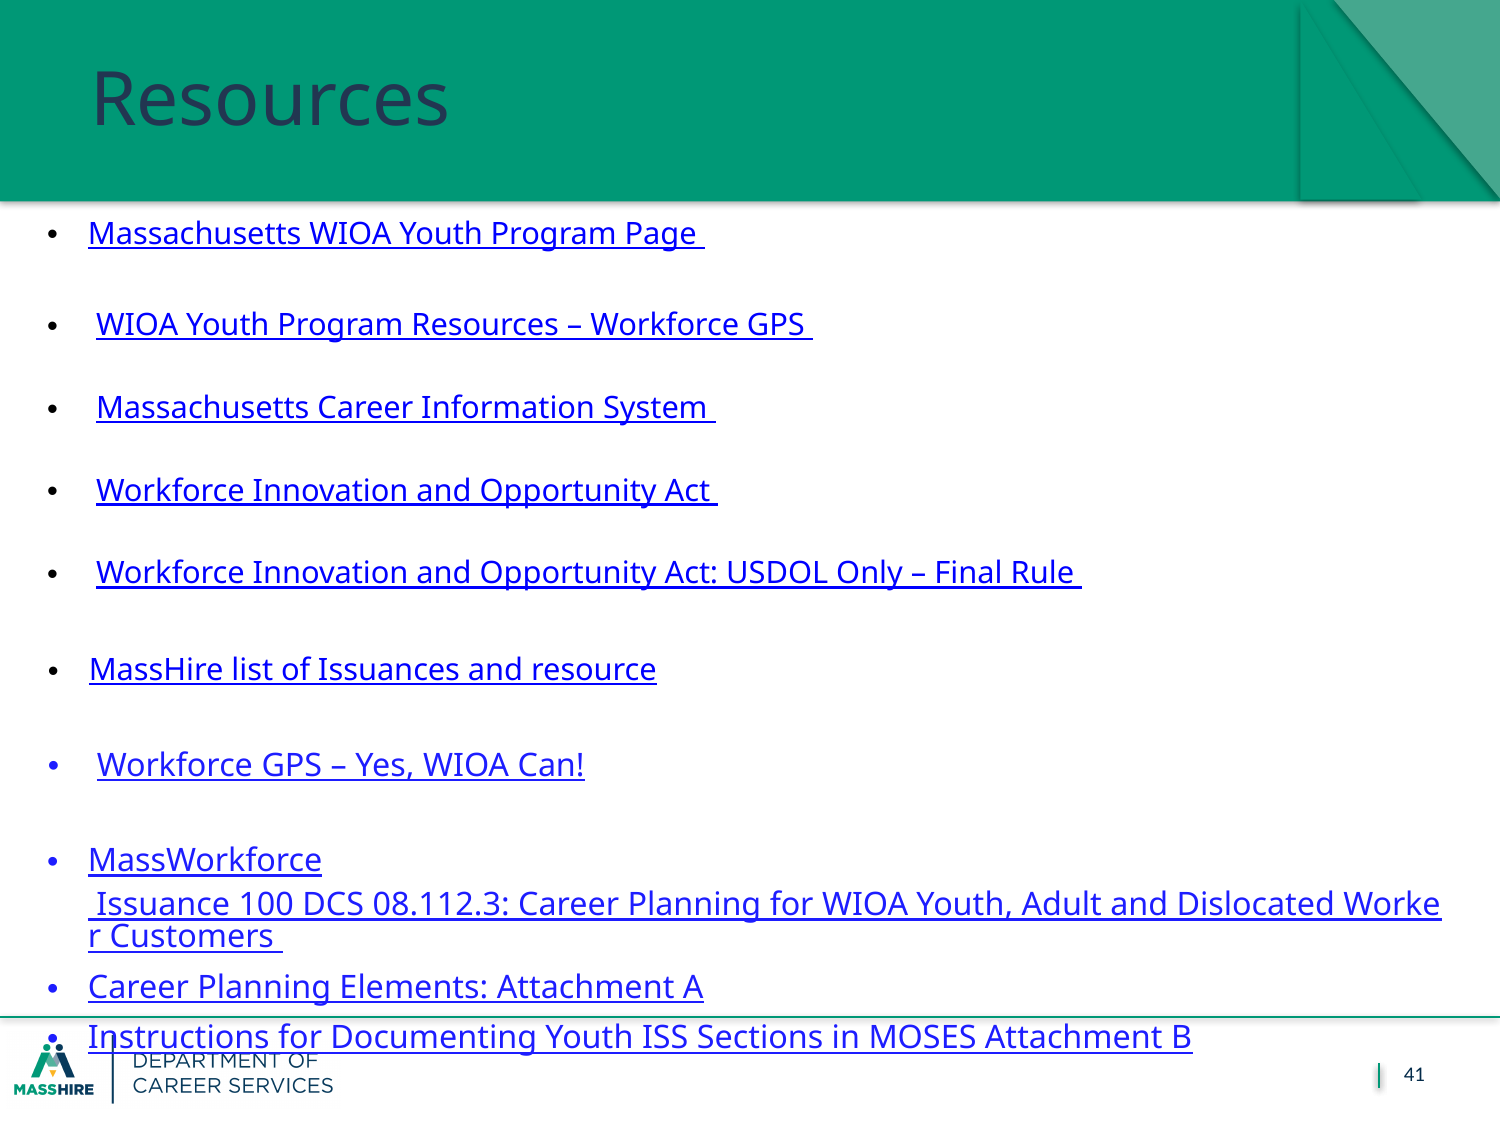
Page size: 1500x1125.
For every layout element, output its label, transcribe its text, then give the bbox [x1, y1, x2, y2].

picture [6, 1031, 341, 1109]
list Massachusetts WIOA Youth Program Page WIOA Youth Program Resources – Workforce GPS Massachusetts Career Information System Workforce Innovation and Opportunity Act Workforce Innovation and Opportunity Act: USDOL Only – Final Rule MassHire list of Issuances and resource Workforce GPS – Yes, WIOA Can! MassWorkforce Issuance 100 DCS 08.112.3: Career Planning for WIOA Youth, Adult and Dislocated Worker Customers Career Planning Elements: Attachment A Instructions for Documenting Youth ISS Sections in MOSES Attachment B [32, 205, 1465, 1043]
title Resources [75, 22, 1245, 180]
slide_number 41 [1376, 1043, 1425, 1103]
